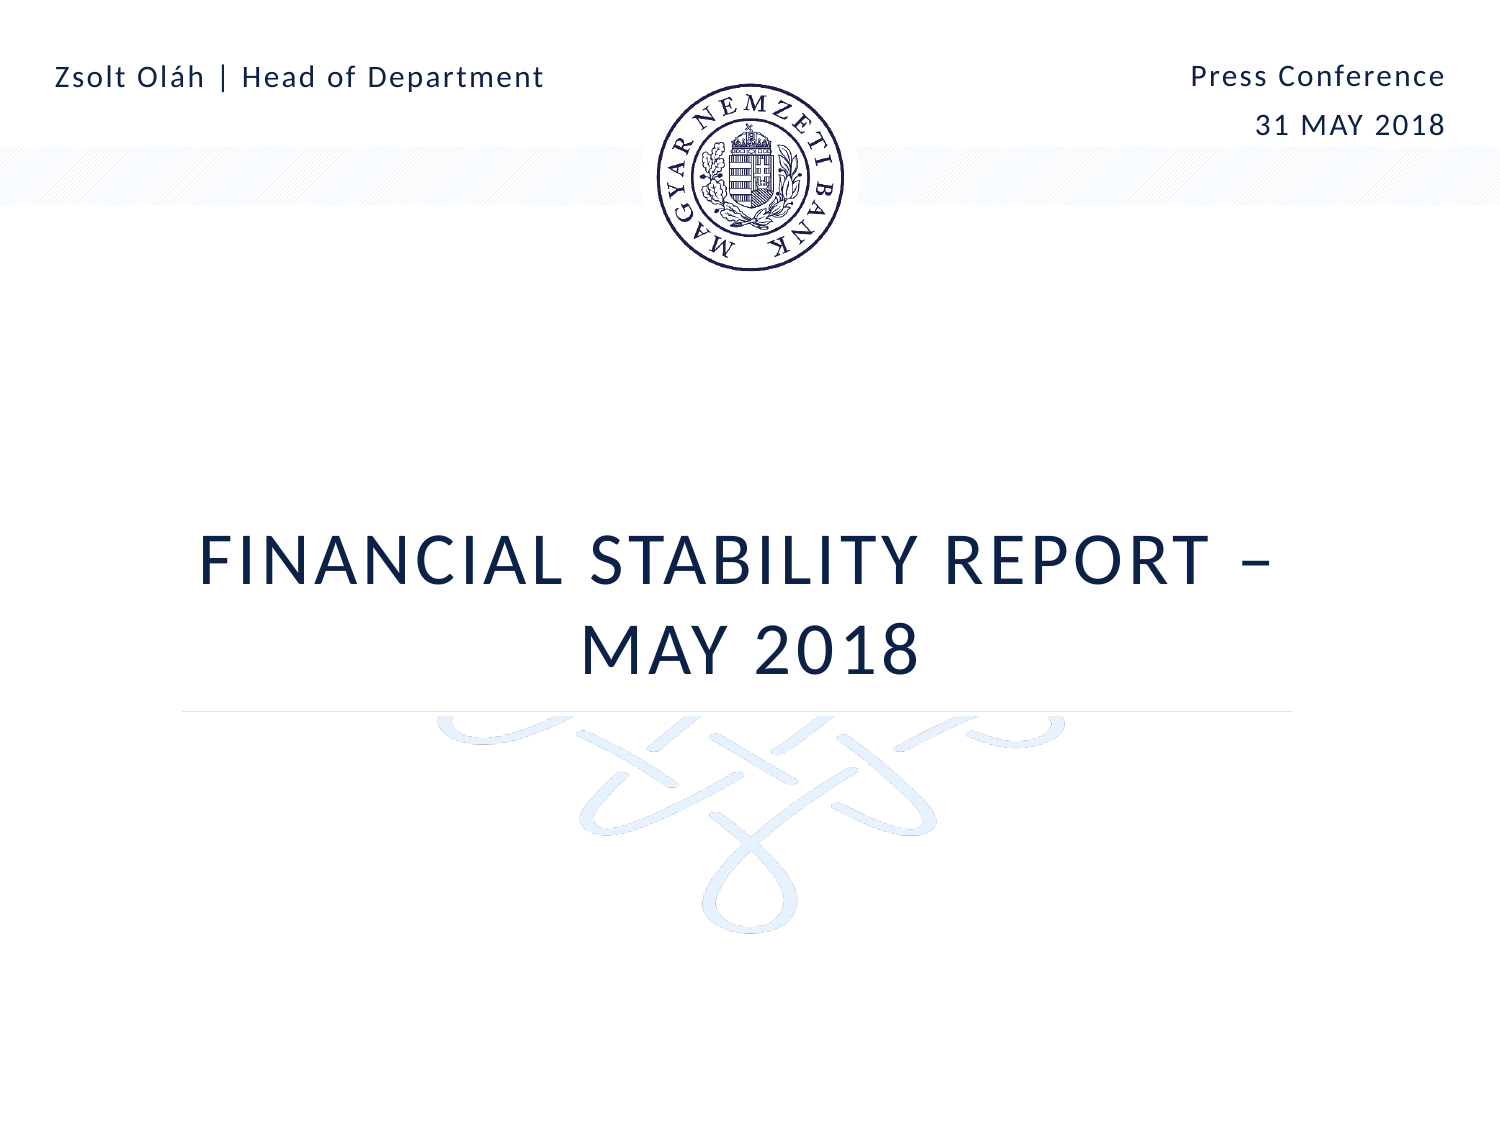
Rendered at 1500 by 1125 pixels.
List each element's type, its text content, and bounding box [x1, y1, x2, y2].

list Zsolt Oláh | Head of Department [40, 52, 620, 102]
title Financial Stability Report – MAY 2018 [68, 362, 1432, 708]
picture [655, 82, 845, 272]
list Press Conference 31 MAY 2018 [880, 51, 1460, 153]
picture [344, 716, 1171, 979]
